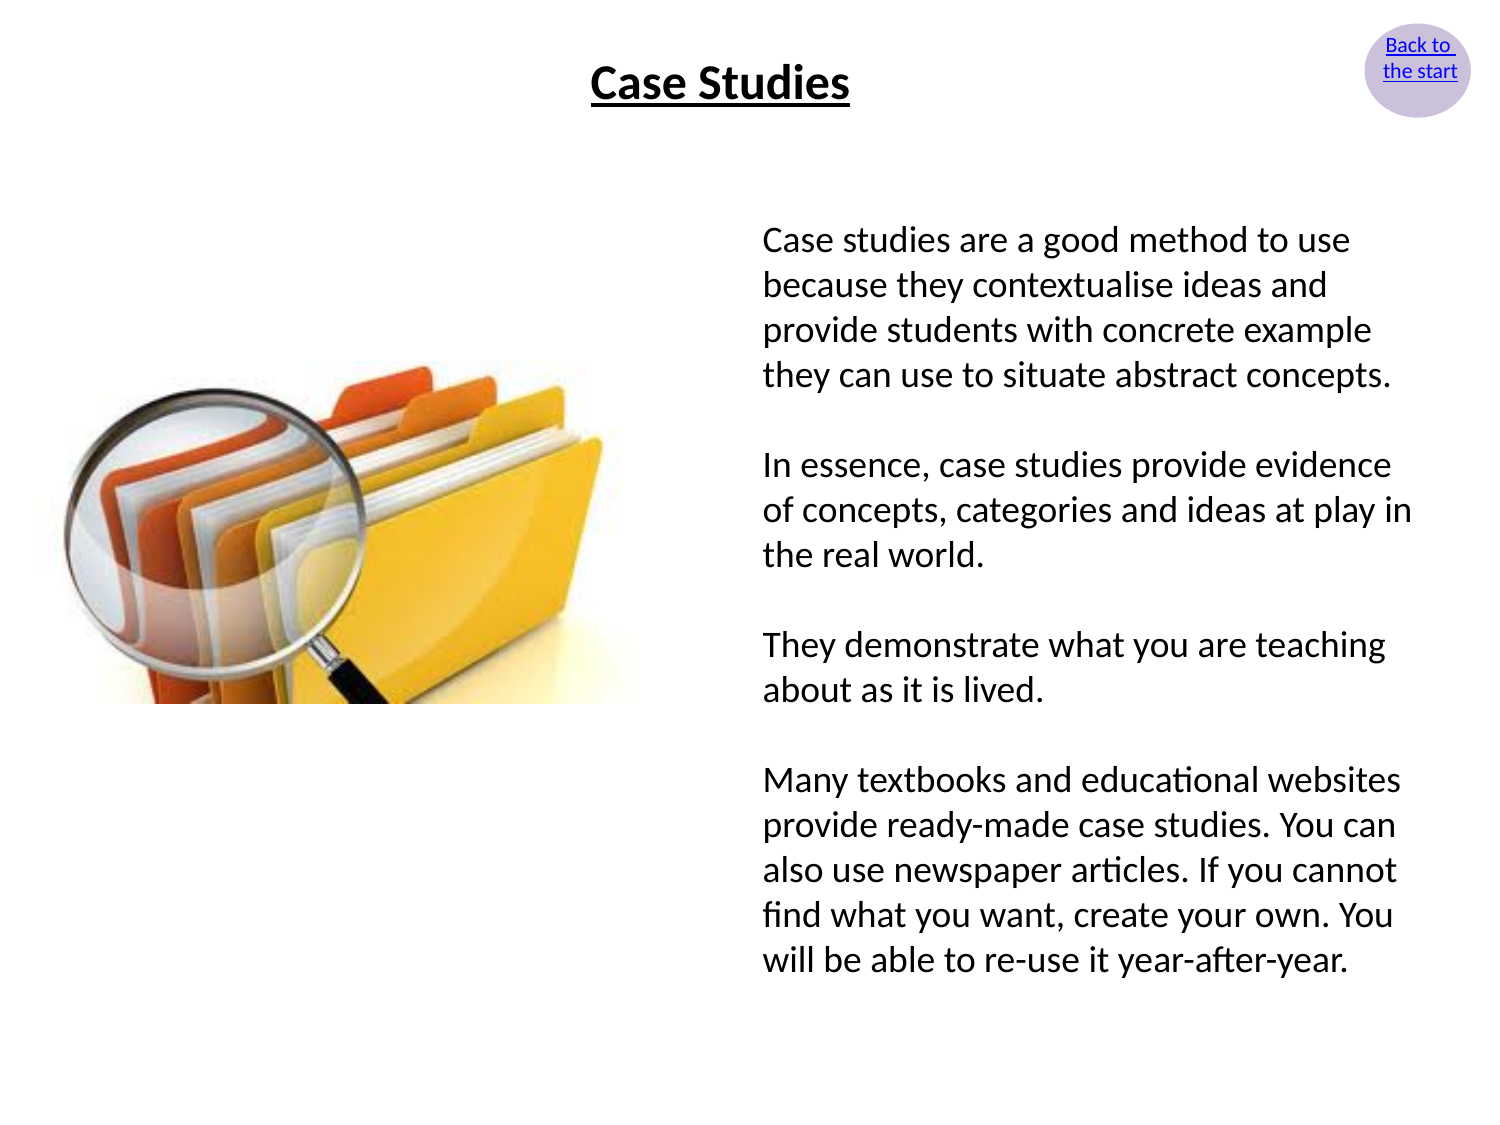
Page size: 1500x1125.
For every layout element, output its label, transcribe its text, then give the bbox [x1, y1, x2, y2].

text_box Back to the start [1359, 23, 1483, 91]
text_box Case studies are a good method to use because they contextualise ideas and provide students with concrete example they can use to situate abstract concepts. In essence, case studies provide evidence of concepts, categories and ideas at play in the real world. They demonstrate what you are teaching about as it is lived. Many textbooks and educational websites provide ready-made case studies. You can also use newspaper articles. If you cannot find what you want, create your own. You will be able to re-use it year-after-year. [747, 208, 1433, 988]
text_box [1367, 91, 1468, 120]
picture [0, 361, 685, 705]
text_box Case Studies [218, 42, 1223, 118]
